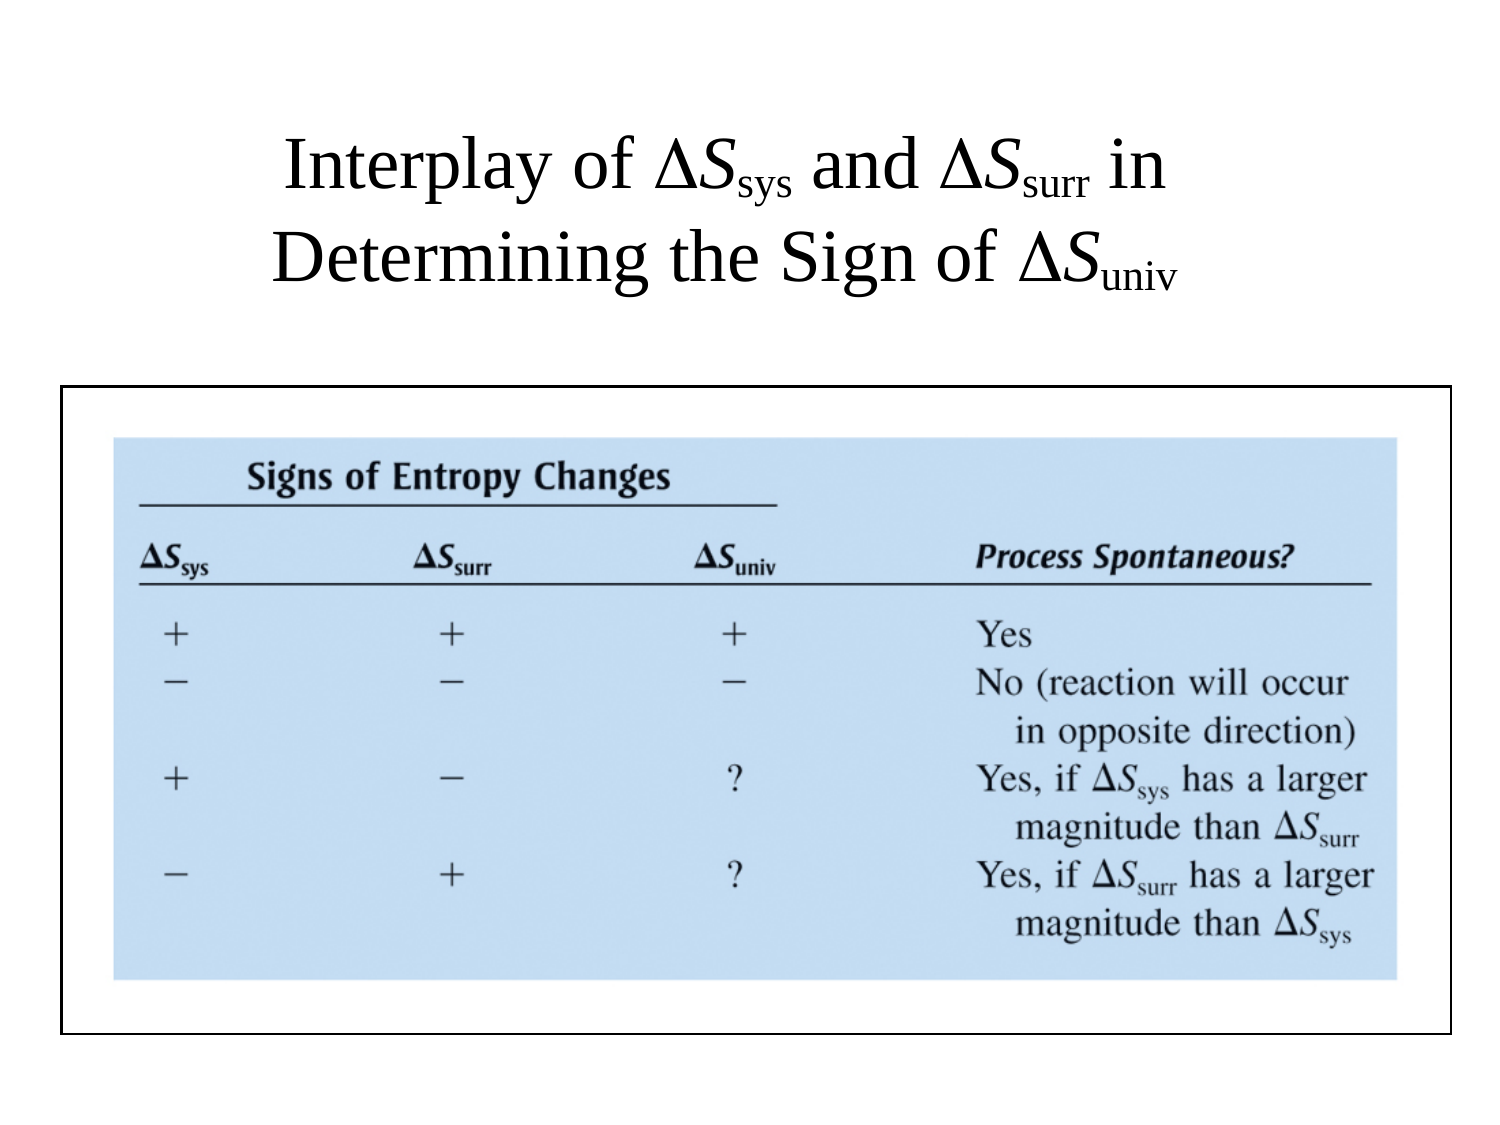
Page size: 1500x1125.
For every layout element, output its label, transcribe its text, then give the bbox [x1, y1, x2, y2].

picture [62, 387, 1451, 1034]
title Interplay of Ssys and Ssurr in Determining the Sign of Suniv [99, 112, 1350, 300]
